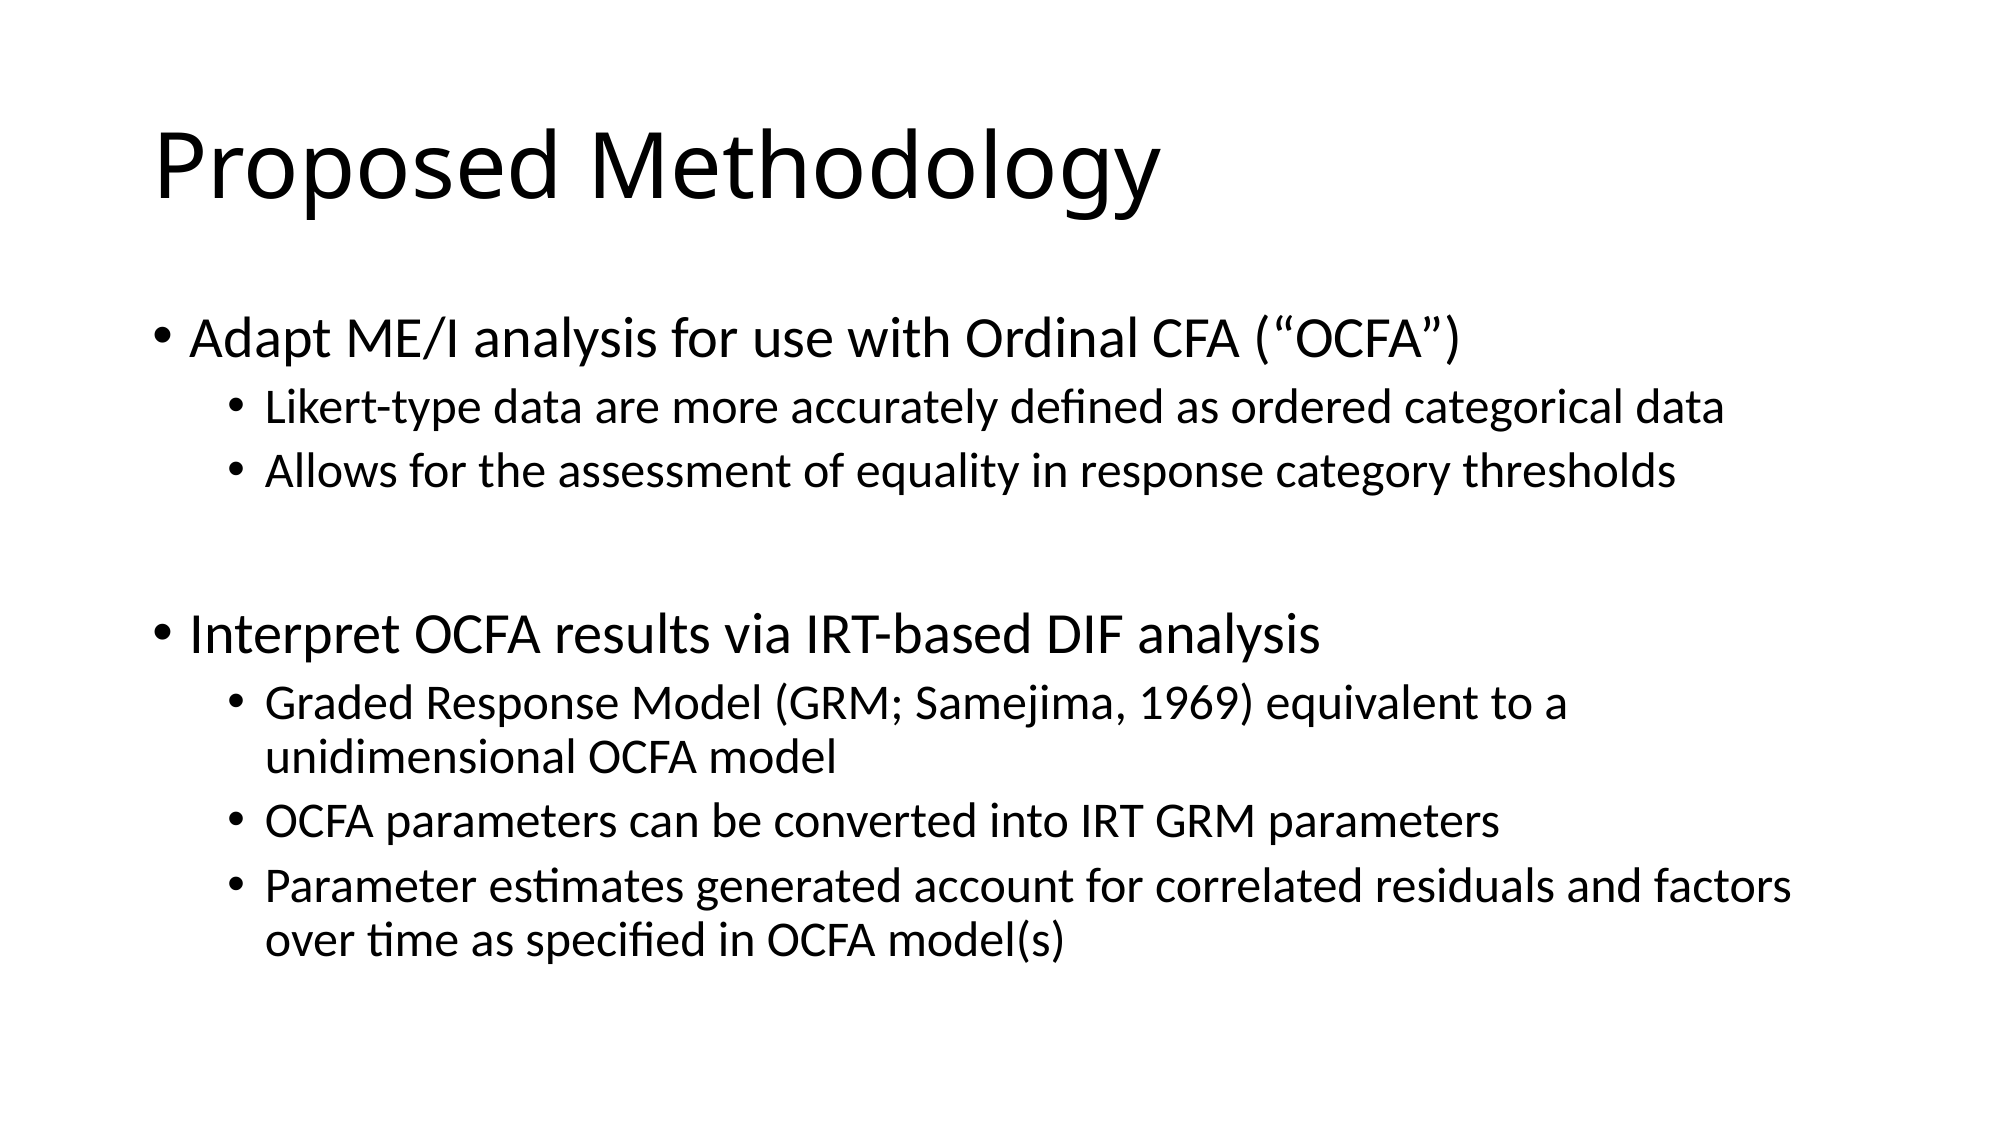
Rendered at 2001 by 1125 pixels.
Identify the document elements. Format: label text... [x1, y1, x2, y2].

list Adapt ME/I analysis for use with Ordinal CFA (“OCFA”) Likert-type data are more accurately defined as ordered categorical data Allows for the assessment of equality in response category thresholds Interpret OCFA results via IRT-based DIF analysis Graded Response Model (GRM; Samejima, 1969) equivalent to a unidimensional OCFA model OCFA parameters can be converted into IRT GRM parameters Parameter estimates generated account for correlated residuals and factors over time as specified in OCFA model(s) [137, 299, 1863, 1014]
title Proposed Methodology [137, 59, 1863, 278]
